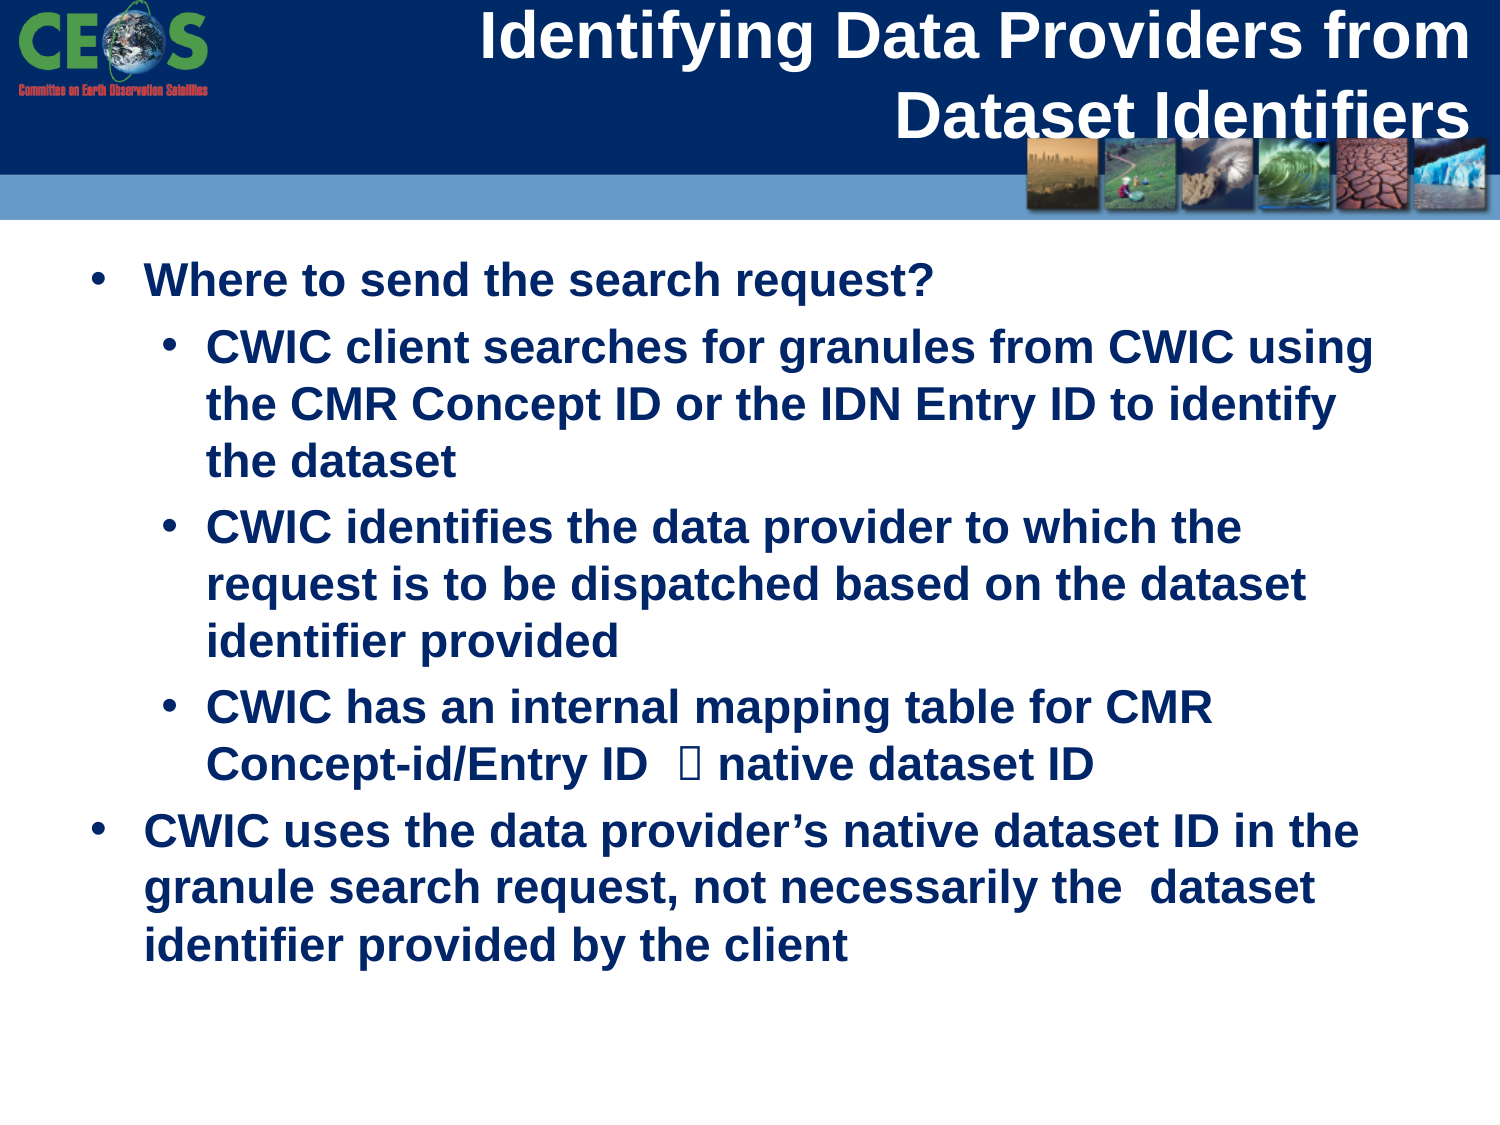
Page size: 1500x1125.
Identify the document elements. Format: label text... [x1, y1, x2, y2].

list Where to send the search request? CWIC client searches for granules from CWIC using the CMR Concept ID or the IDN Entry ID to identify the dataset CWIC identifies the data provider to which the request is to be dispatched based on the dataset identifier provided CWIC has an internal mapping table for CMR Concept-id/Entry ID  native dataset ID CWIC uses the data provider’s native dataset ID in the granule search request, not necessarily the dataset identifier provided by the client [74, 241, 1426, 985]
title Identifying Data Providers from Dataset Identifiers [273, 30, 1488, 114]
picture [0, 0, 1500, 220]
